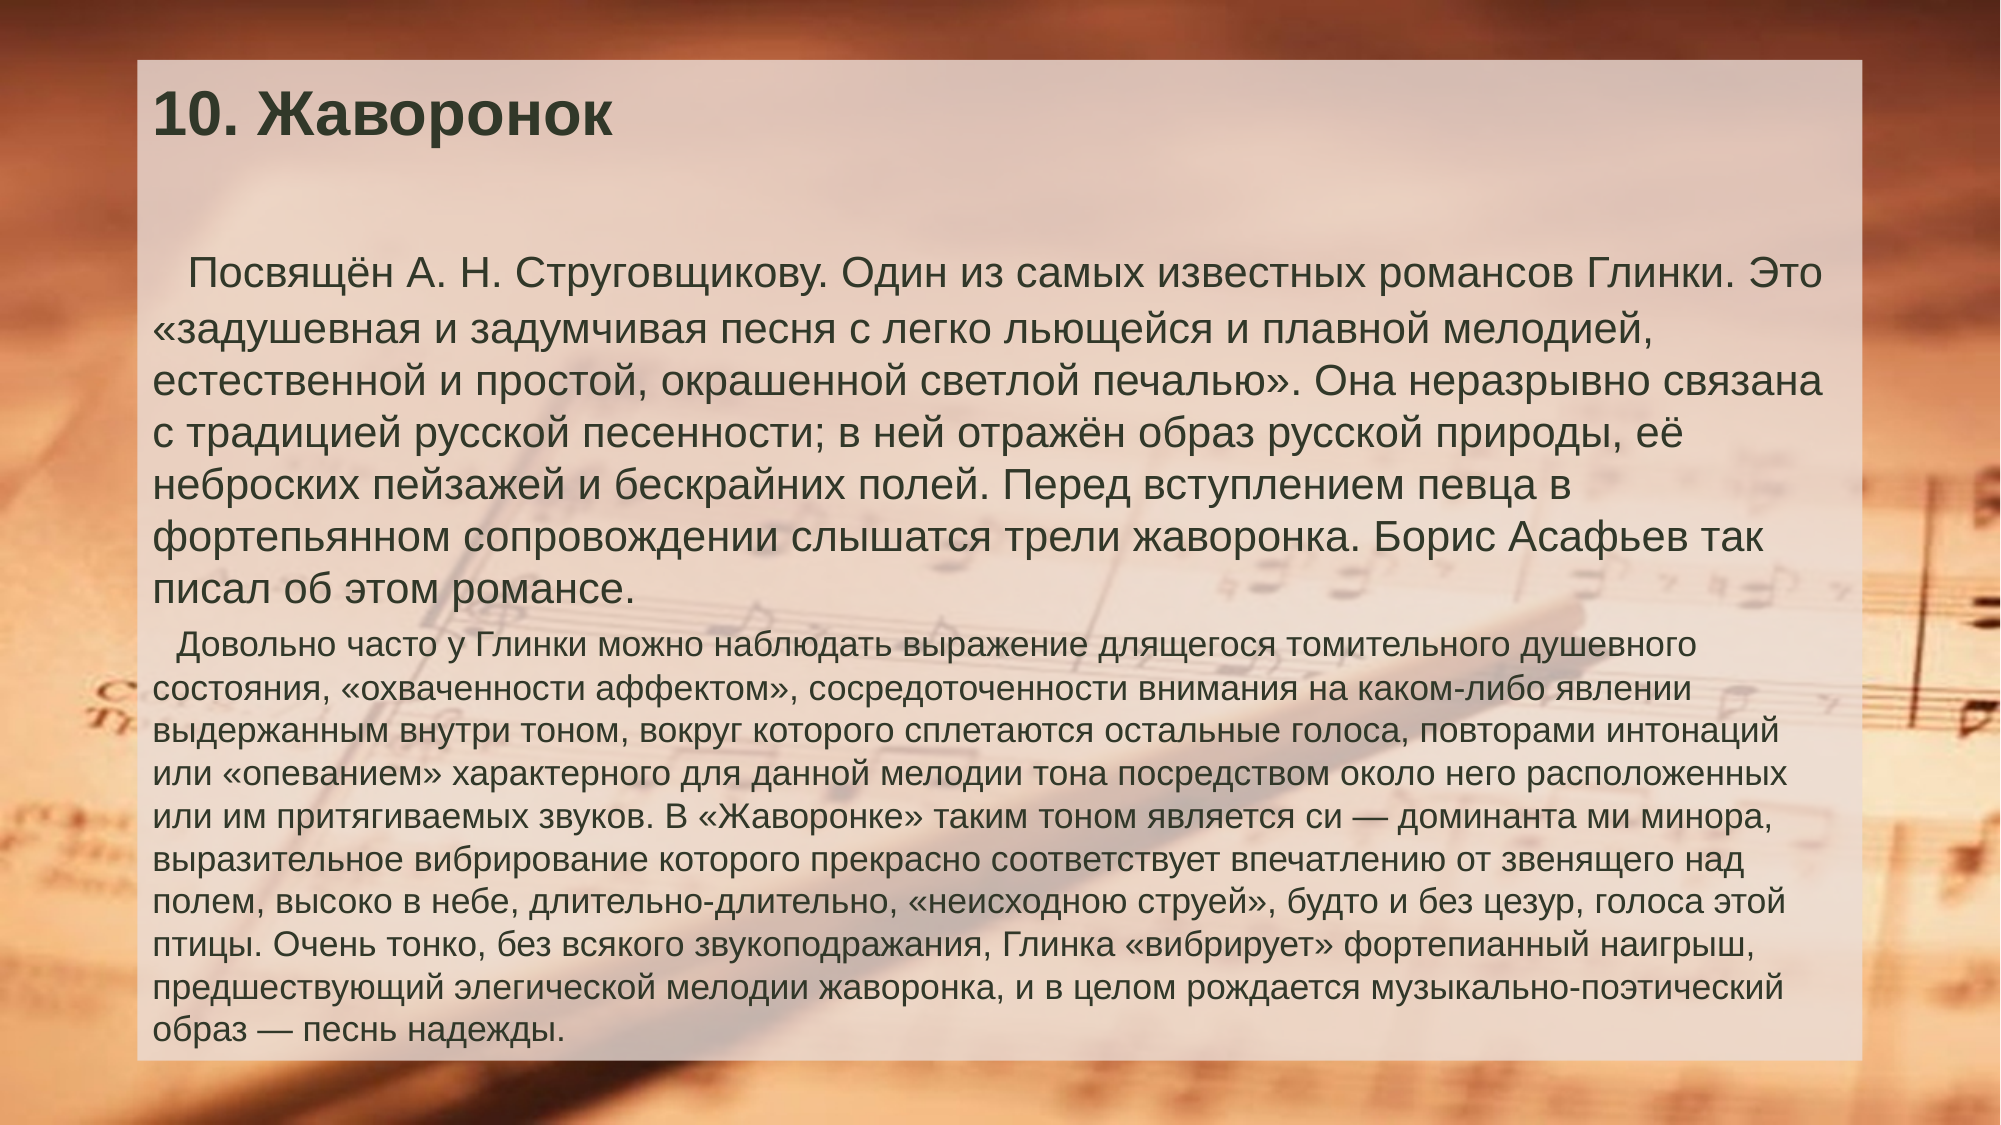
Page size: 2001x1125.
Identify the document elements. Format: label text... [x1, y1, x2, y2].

picture [0, 0, 2001, 1125]
title 10. Жаворонок Посвящён А. Н. Струговщикову. Один из самых известных романсов Глинки. Это «задушевная и задумчивая песня с легко льющейся и плавной мелодией, естественной и простой, окрашенной светлой печалью». Она неразрывно связана с традицией русской песенности; в ней отражён образ русской природы, её неброских пейзажей и бескрайних полей. Перед вступлением певца в фортепьянном сопровождении слышатся трели жаворонка. Борис Асафьев так писал об этом романсе. Довольно часто у Глинки можно наблюдать выражение длящегося томительного душевного состояния, «охваченности аффектом», сосредоточенности внимания на каком-либо явлении выдержанным внутри тоном, вокруг которого сплетаются остальные голоса, повторами интонаций или «опеванием» характерного для данной мелодии тона посредством около него расположенных или им притягиваемых звуков. В «Жаворонке» таким тоном является си — доминанта ми минора, выразительное вибрирование которого прекрасно соответствует впечатлению от звенящего над полем, высоко в небе, длительно-длительно, «неисходною струей», будто и без цезур, голоса этой птицы. Очень тонко, без всякого звукоподражания, Глинка «вибрирует» фортепианный наигрыш, предшествующий элегической мелодии жаворонка, и в целом рождается музыкально-поэтический образ — песнь надежды. [137, 59, 1863, 1061]
